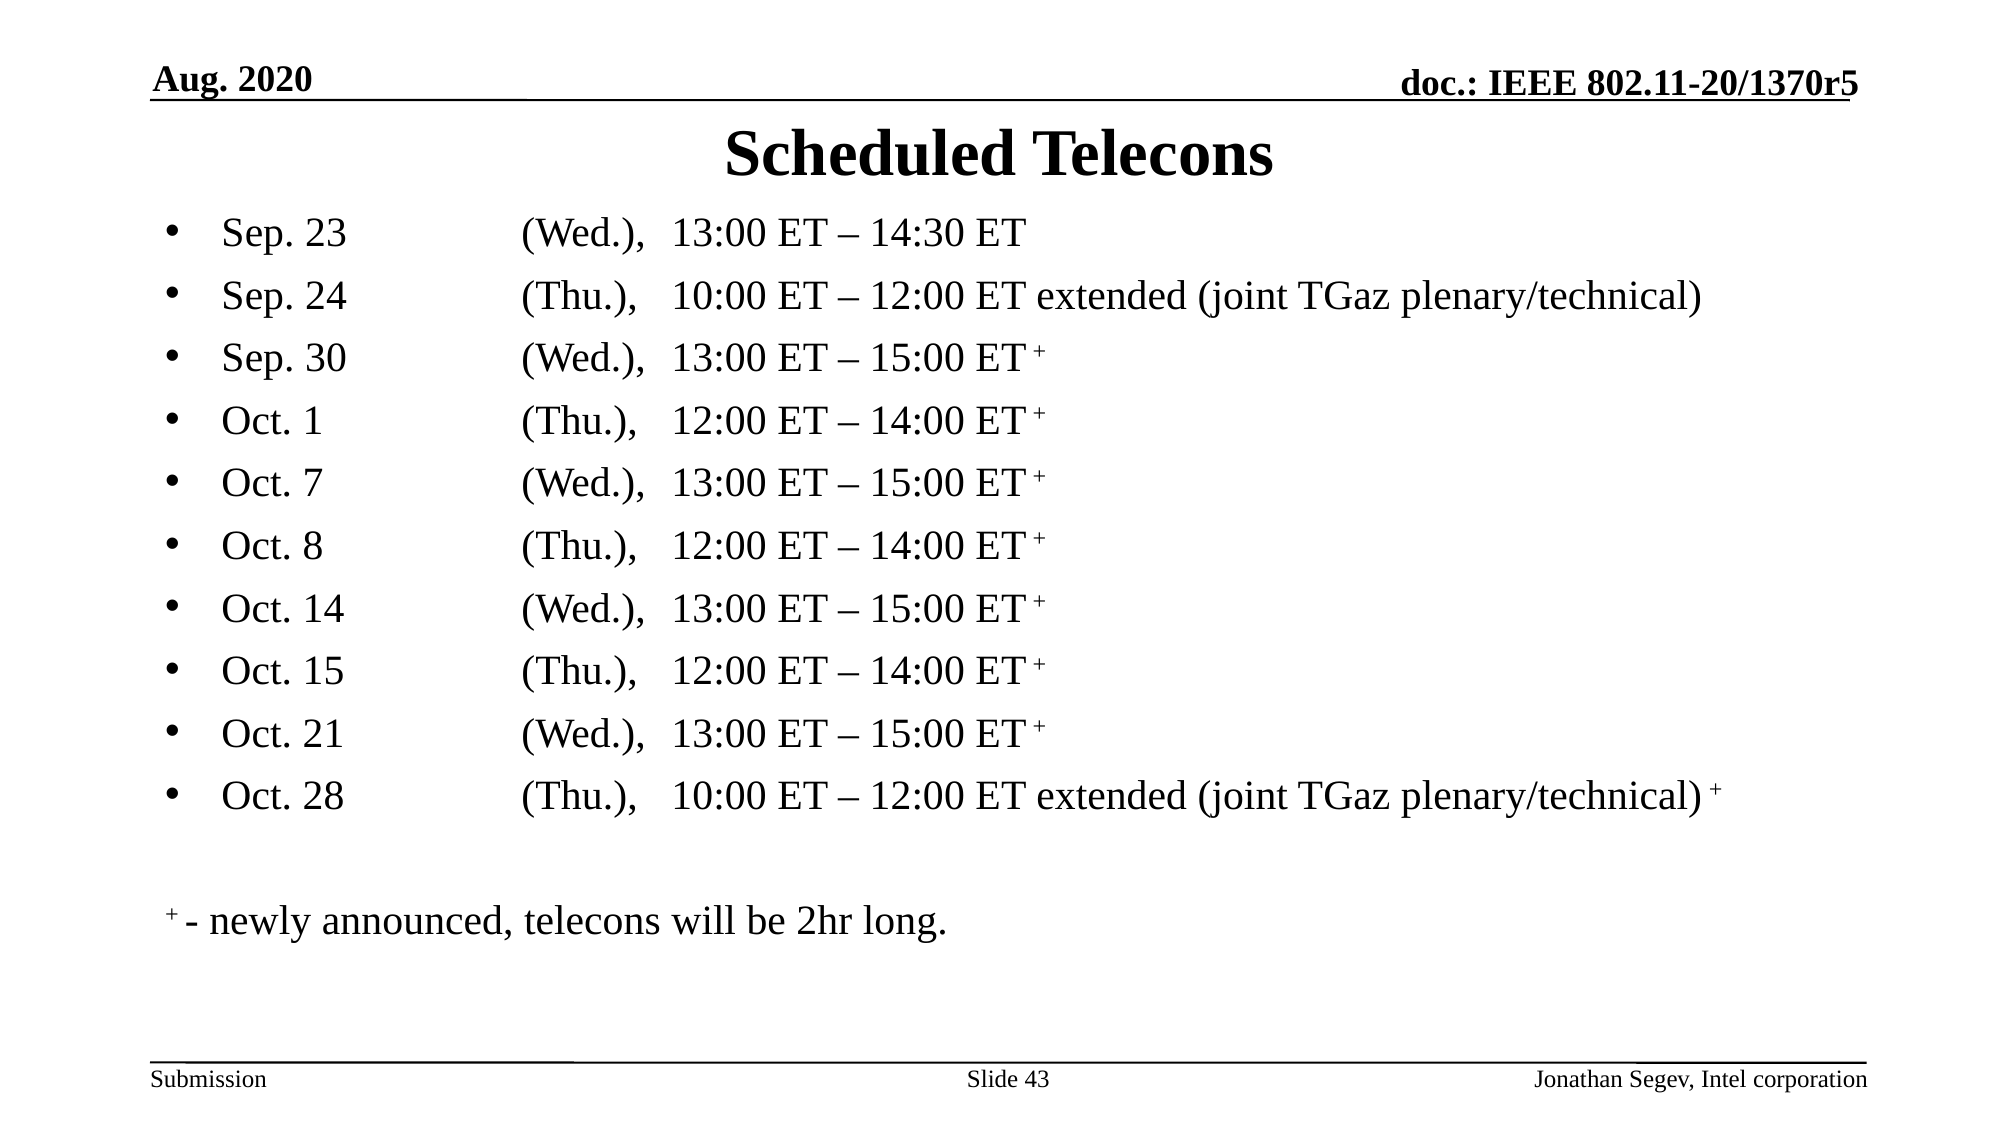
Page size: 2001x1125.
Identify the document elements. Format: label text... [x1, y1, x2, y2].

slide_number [152, 54, 563, 100]
title Scheduled Telecons [149, 112, 1850, 185]
footer Jonathan Segev, Intel corporation [1171, 1061, 1869, 1093]
list Sep. 23 (Wed.), 13:00 ET – 14:30 ET Sep. 24 (Thu.), 10:00 ET – 12:00 ET extended (joint TGaz plenary/technical) Sep. 30 (Wed.), 13:00 ET – 15:00 ET + Oct. 1 (Thu.), 12:00 ET – 14:00 ET + Oct. 7 (Wed.), 13:00 ET – 15:00 ET + Oct. 8 (Thu.), 12:00 ET – 14:00 ET + Oct. 14 (Wed.), 13:00 ET – 15:00 ET + Oct. 15 (Thu.), 12:00 ET – 14:00 ET + Oct. 21 (Wed.), 13:00 ET – 15:00 ET + Oct. 28 (Thu.), 10:00 ET – 12:00 ET extended (joint TGaz plenary/technical) + + - newly announced, telecons will be 2hr long. [149, 197, 1957, 929]
slide_number Slide 43 [950, 1061, 1067, 1123]
